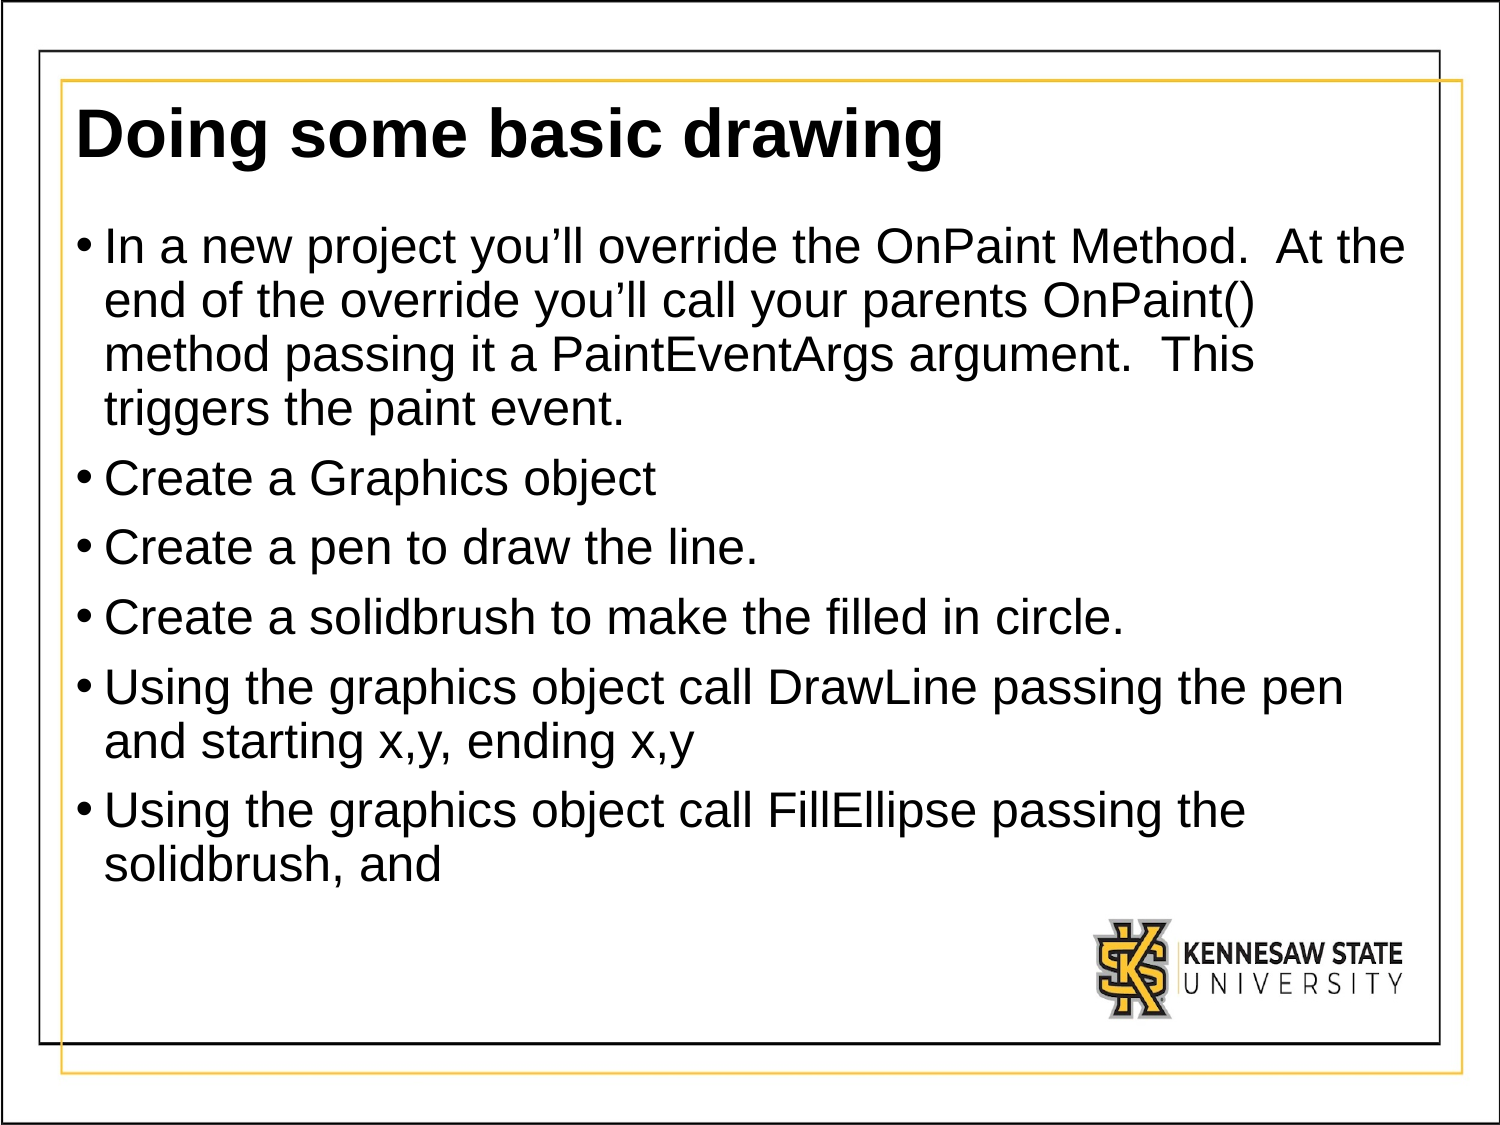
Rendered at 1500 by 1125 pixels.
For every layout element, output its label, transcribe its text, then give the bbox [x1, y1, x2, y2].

list In a new project you’ll override the OnPaint Method. At the end of the override you’ll call your parents OnPaint() method passing it a PaintEventArgs argument. This triggers the paint event. Create a Graphics object Create a pen to draw the line. Create a solidbrush to make the filled in circle. Using the graphics object call DrawLine passing the pen and starting x,y, ending x,y Using the graphics object call FillEllipse passing the solidbrush, and [60, 205, 1442, 1029]
picture [0, 0, 1500, 1125]
title Doing some basic drawing [60, 83, 1442, 205]
